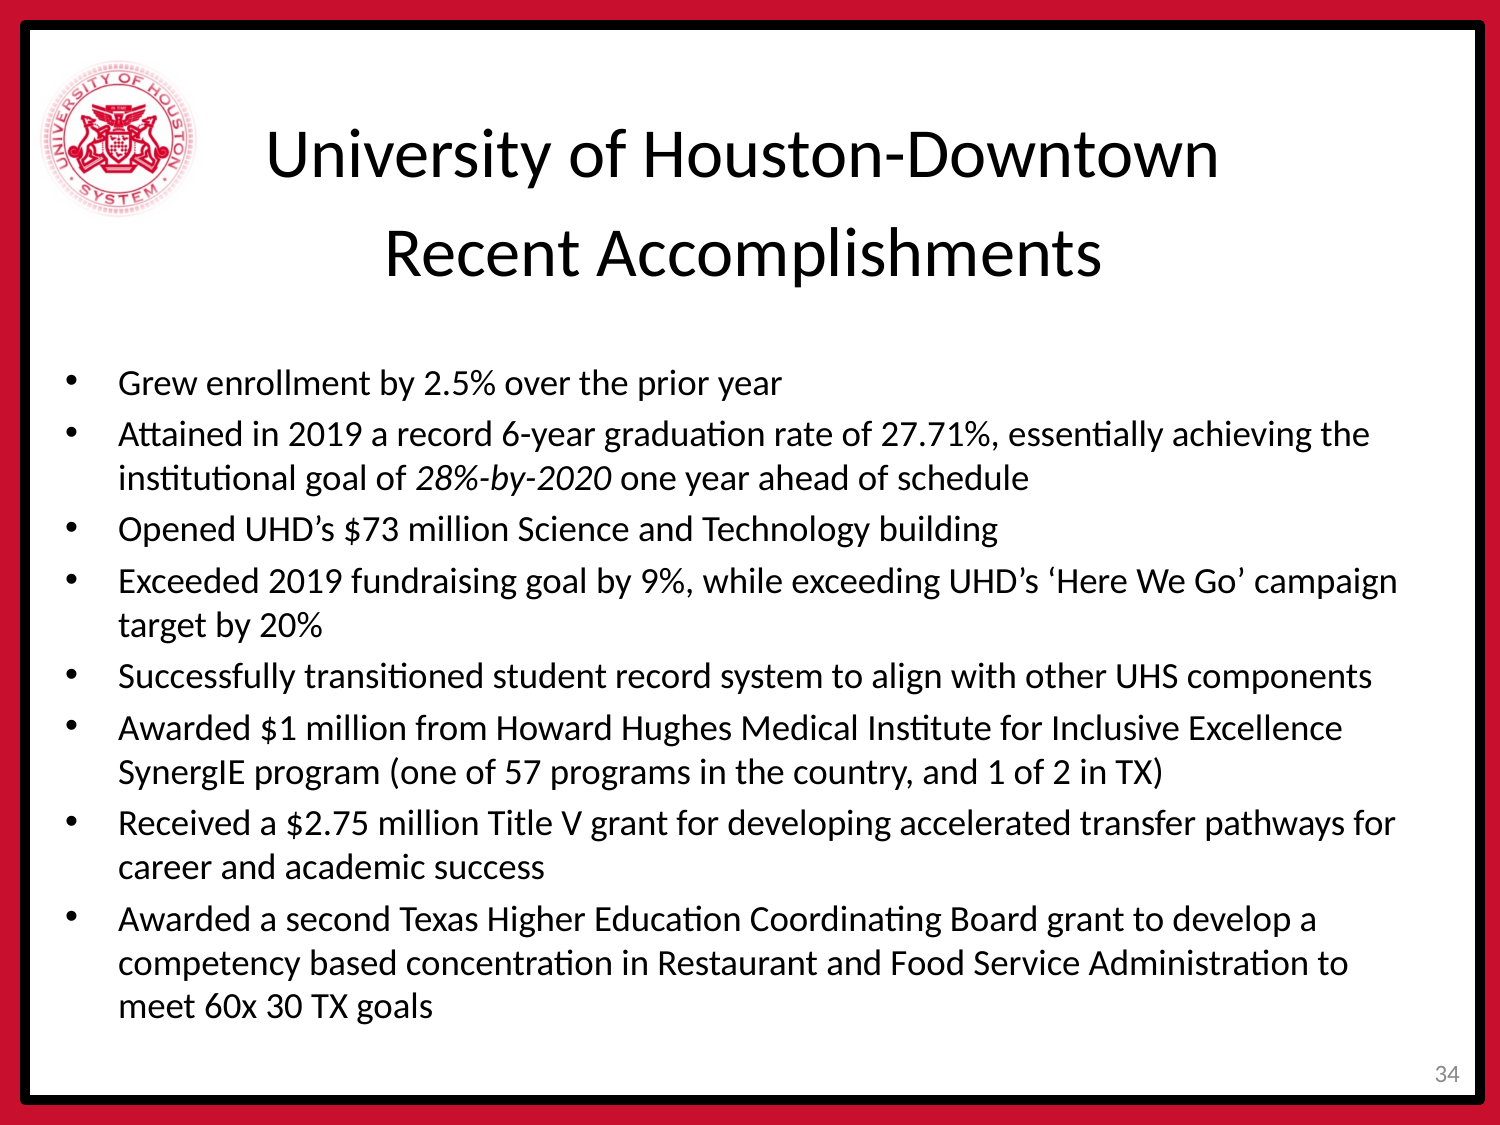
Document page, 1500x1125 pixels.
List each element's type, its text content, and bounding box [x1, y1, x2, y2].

text_box University of Houston-Downtown Recent Accomplishments Grew enrollment by 2.5% over the prior year Attained in 2019 a record 6-year graduation rate of 27.71%, essentially achieving the institutional goal of 28%-by-2020 one year ahead of schedule Opened UHD’s $73 million Science and Technology building Exceeded 2019 fundraising goal by 9%, while exceeding UHD’s ‘Here We Go’ campaign target by 20% Successfully transitioned student record system to align with other UHS components Awarded $1 million from Howard Hughes Medical Institute for Inclusive Excellence SynergIE program (one of 57 programs in the country, and 1 of 2 in TX) Received a $2.75 million Title V grant for developing accelerated transfer pathways for career and academic success Awarded a second Texas Higher Education Coordinating Board grant to develop a competency based concentration in Restaurant and Food Service Administration to meet 60x 30 TX goals [50, 99, 1438, 1043]
picture [85, 82, 152, 99]
slide_number 33 [1137, 1042, 1475, 1103]
